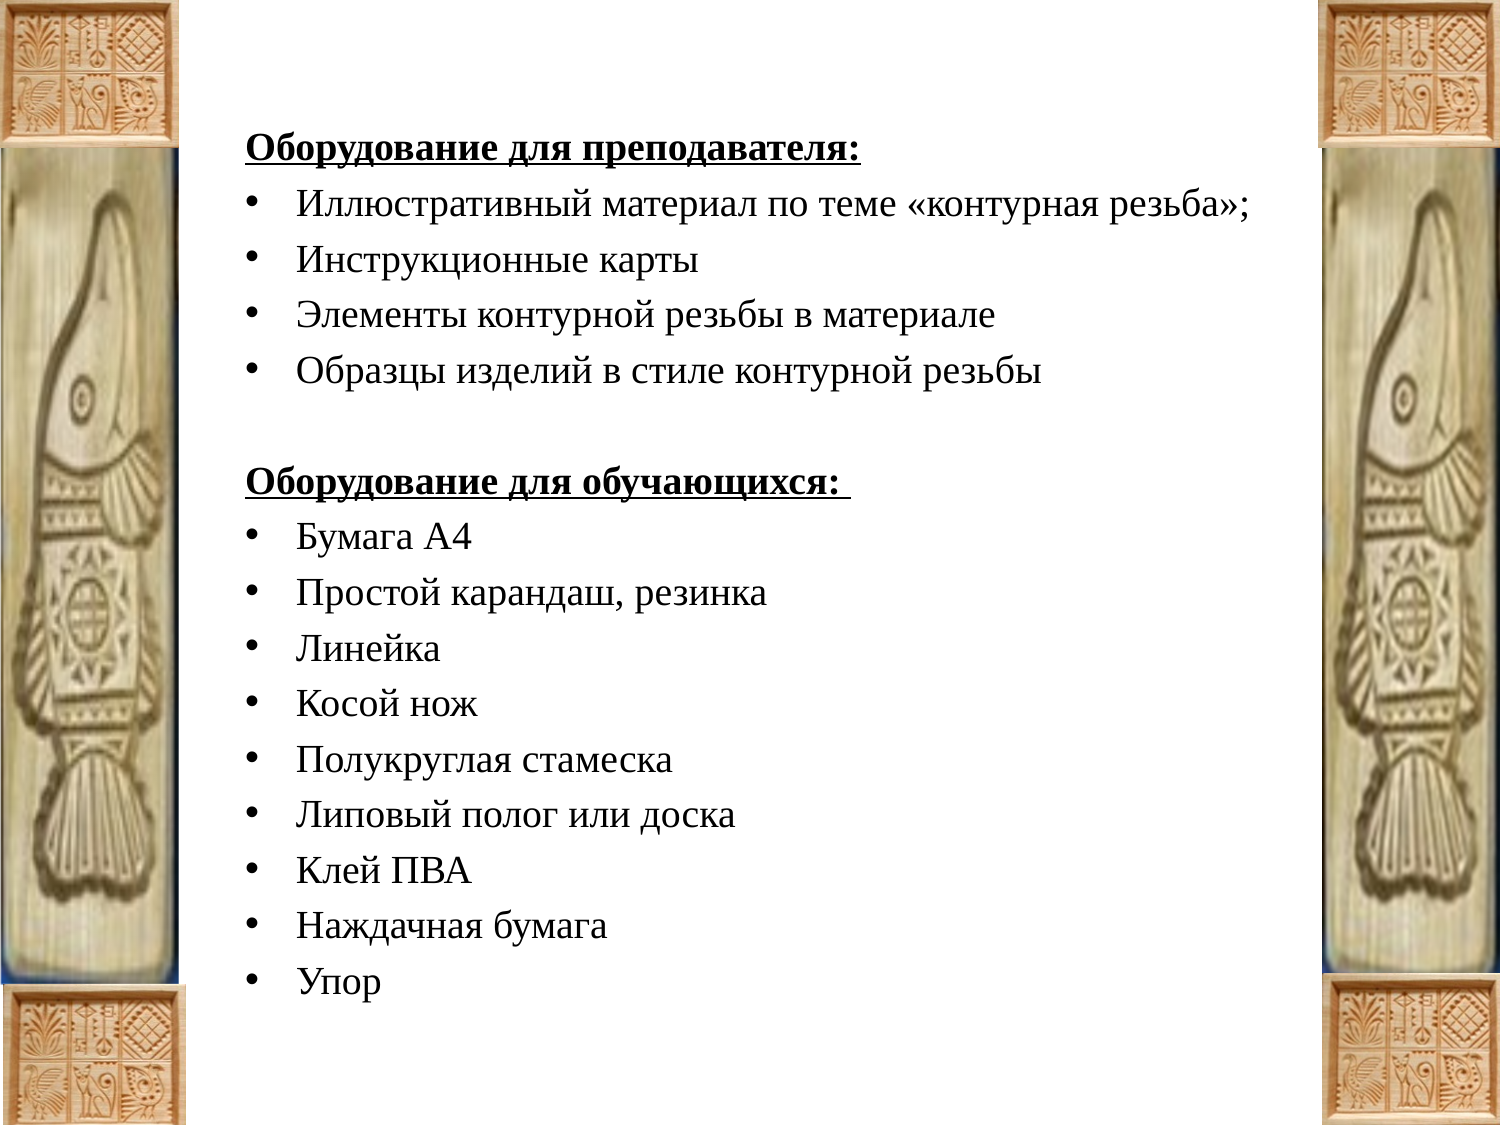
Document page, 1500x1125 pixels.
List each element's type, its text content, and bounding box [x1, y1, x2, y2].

list Оборудование для преподавателя: Иллюстративный материал по теме «контурная резьба»; Инструкционные карты Элементы контурной резьбы в материале Образцы изделий в стиле контурной резьбы Оборудование для обучающихся: Бумага А4 Простой карандаш, резинка Линейка Косой нож Полукруглая стамеска Липовый полог или доска Клей ПВА Наждачная бумага Упор [230, 113, 1270, 1024]
picture [0, 0, 532, 983]
picture [3, 984, 186, 1125]
picture [1318, 0, 1500, 1125]
